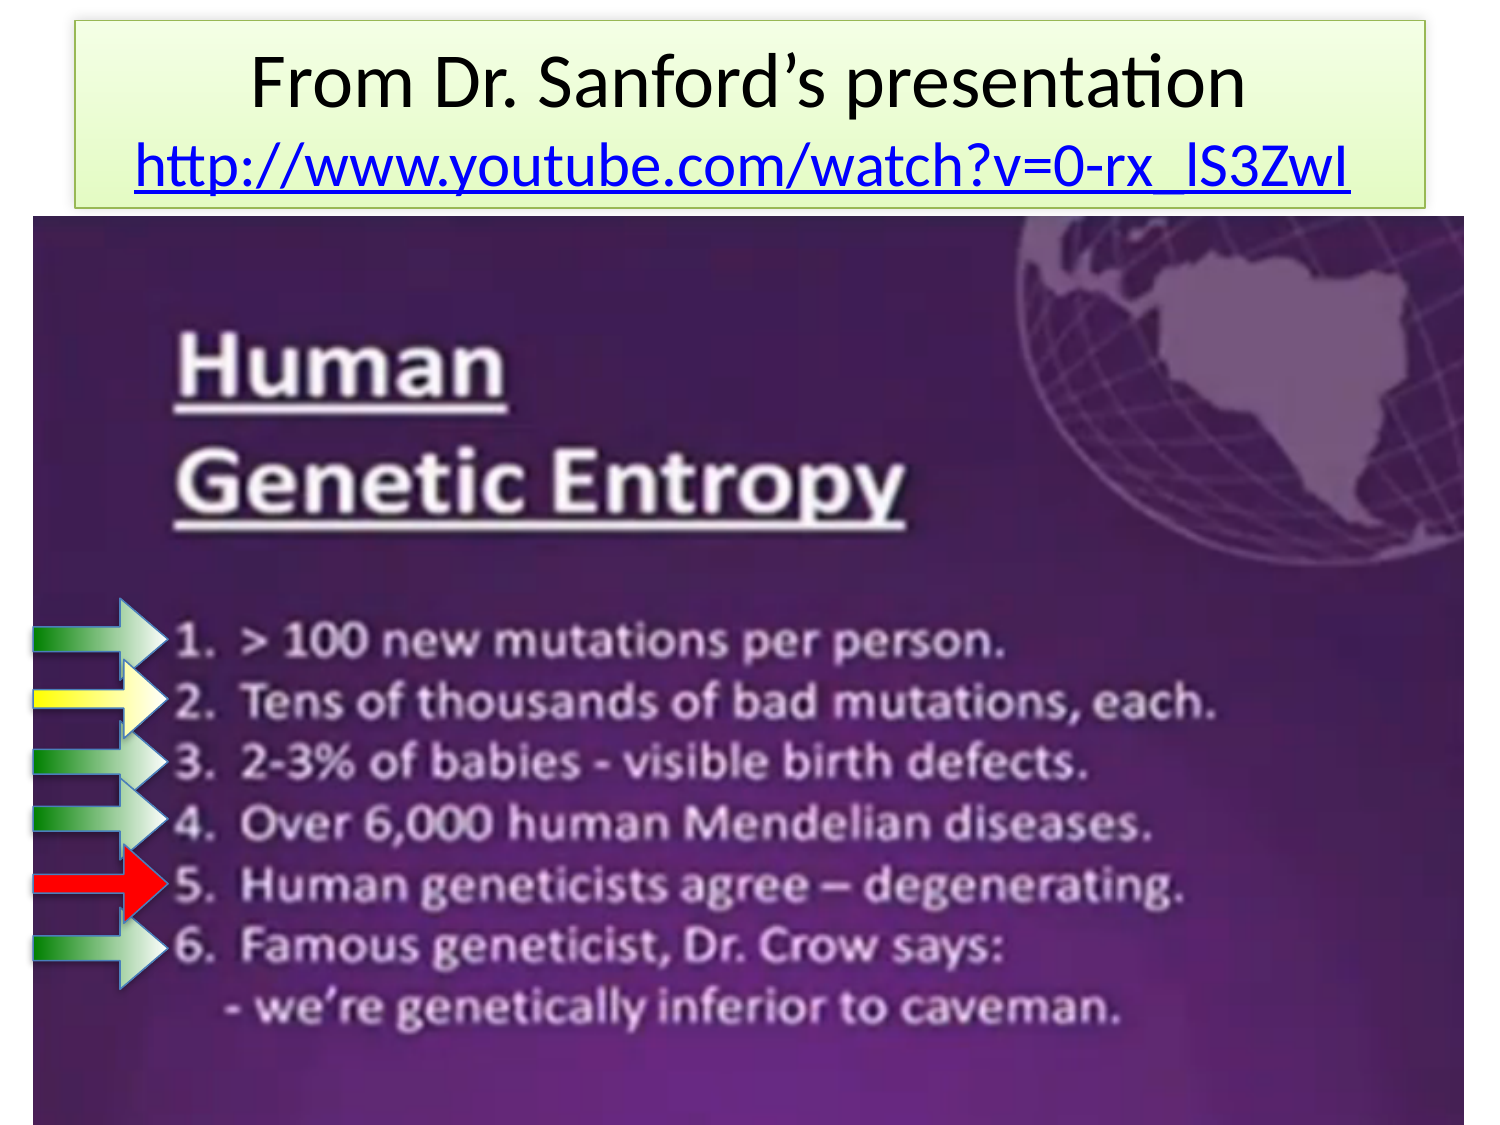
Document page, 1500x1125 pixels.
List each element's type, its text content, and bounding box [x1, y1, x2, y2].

picture [32, 216, 1464, 1125]
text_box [32, 597, 169, 990]
title From Dr. Sanford’s presentation http://www.youtube.com/watch?v=0-rx_lS3ZwI [74, 20, 1426, 209]
